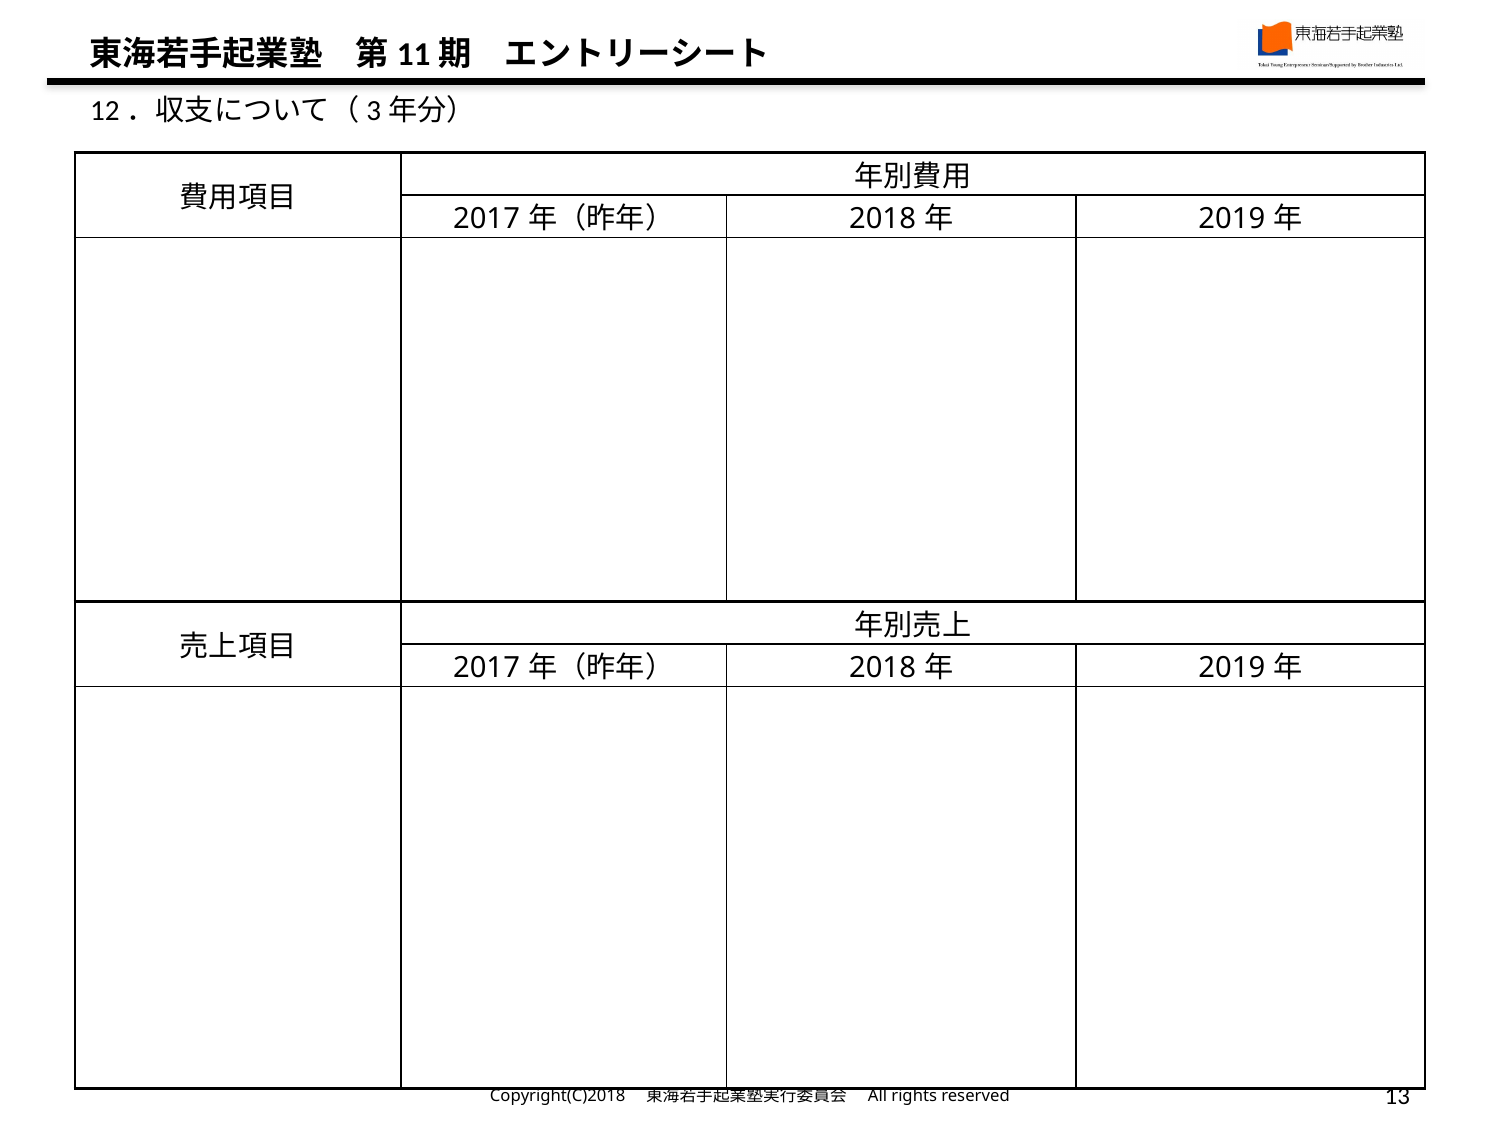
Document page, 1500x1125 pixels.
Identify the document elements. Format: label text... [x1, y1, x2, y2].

table_cell [727, 687, 1075, 1064]
footer Copyright(C)2018 東海若手起業塾実行委員会 All rights reserved [425, 1064, 1075, 1125]
table_cell [727, 238, 1075, 600]
table_cell [402, 687, 726, 1087]
table_cell 年別売上 [402, 603, 1424, 643]
table_cell 2019年 [1077, 645, 1424, 686]
table_header 年別費用 [402, 154, 1424, 194]
table_cell [1077, 687, 1424, 1064]
title 12．収支について（3年分） [75, 81, 1425, 136]
table_cell [76, 687, 400, 1087]
table_cell [1077, 238, 1424, 600]
table_cell 2018年 [727, 196, 1075, 237]
table_cell 2017年（昨年） [402, 196, 726, 237]
table_cell 2018年 [727, 645, 1075, 686]
table_header 費用項目 [76, 154, 400, 237]
picture [1237, 19, 1425, 70]
table_cell 2019年 [1077, 196, 1424, 237]
slide_number 13 [1075, 1064, 1425, 1125]
table_cell 2017年（昨年） [402, 645, 726, 686]
table_cell [402, 238, 726, 600]
table_cell [76, 238, 400, 600]
table_cell 売上項目 [76, 603, 400, 686]
